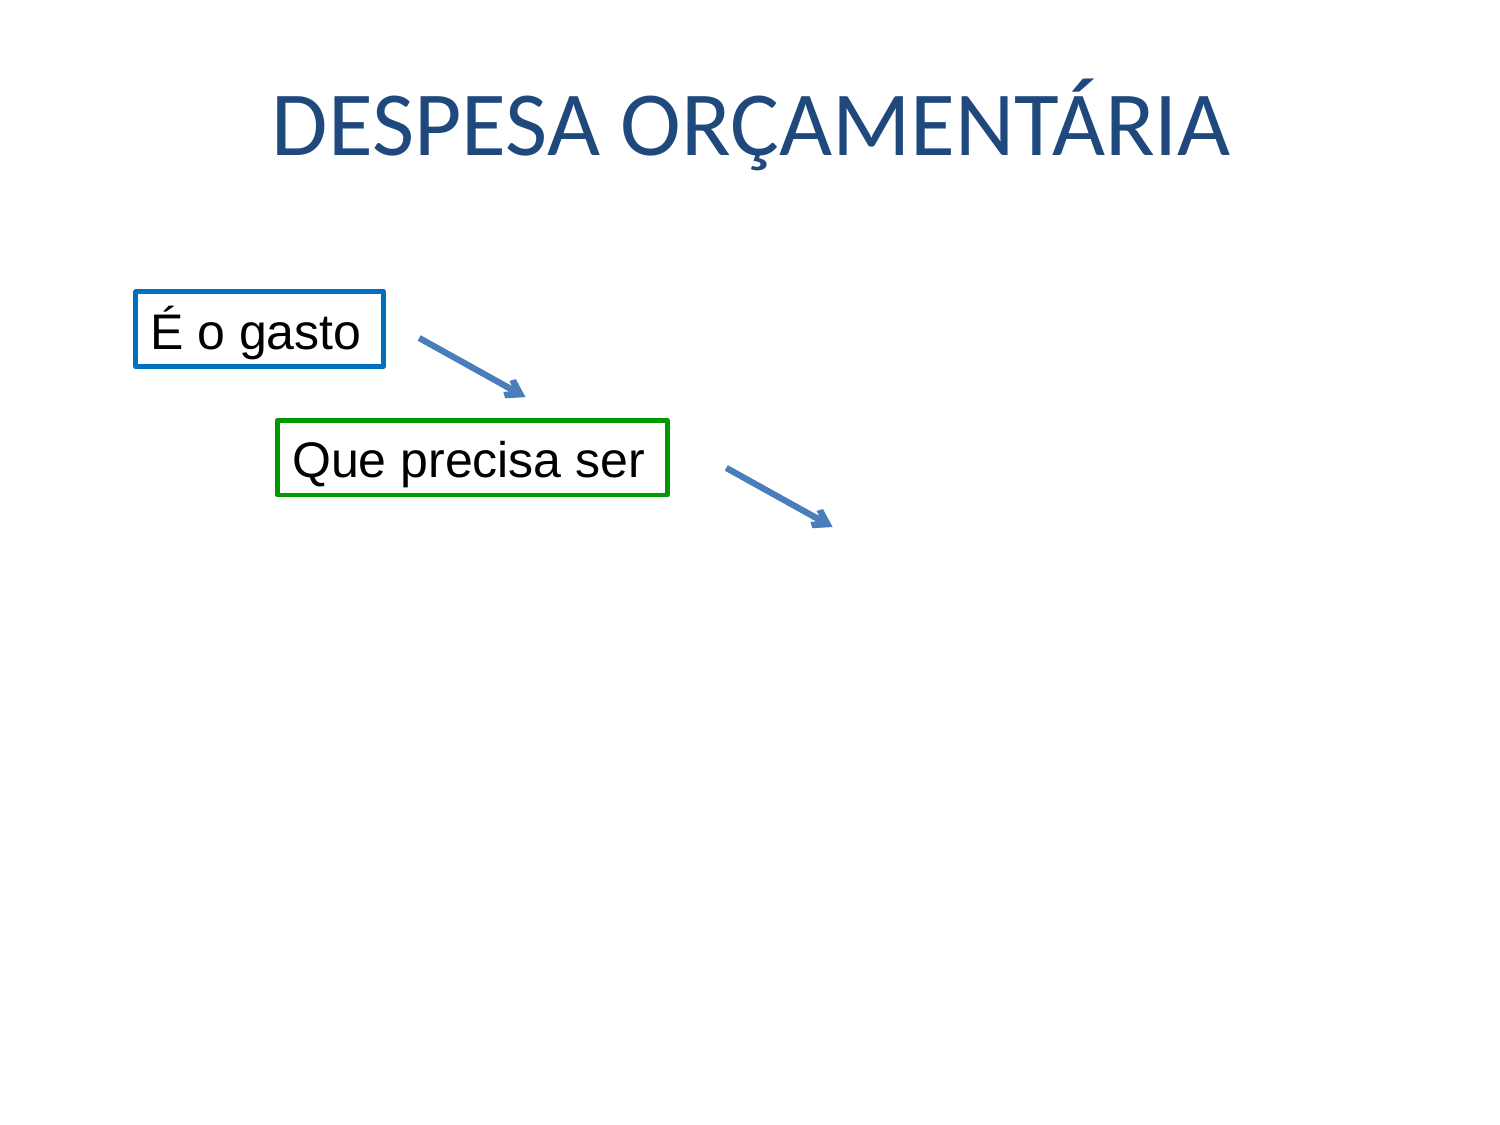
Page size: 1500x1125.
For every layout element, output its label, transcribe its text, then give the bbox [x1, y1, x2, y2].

text_box Que precisa ser [277, 420, 668, 495]
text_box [418, 337, 526, 398]
text_box É o gasto [135, 291, 384, 367]
title DESPESA ORÇAMENTÁRIA [76, 42, 1428, 196]
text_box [726, 467, 833, 528]
